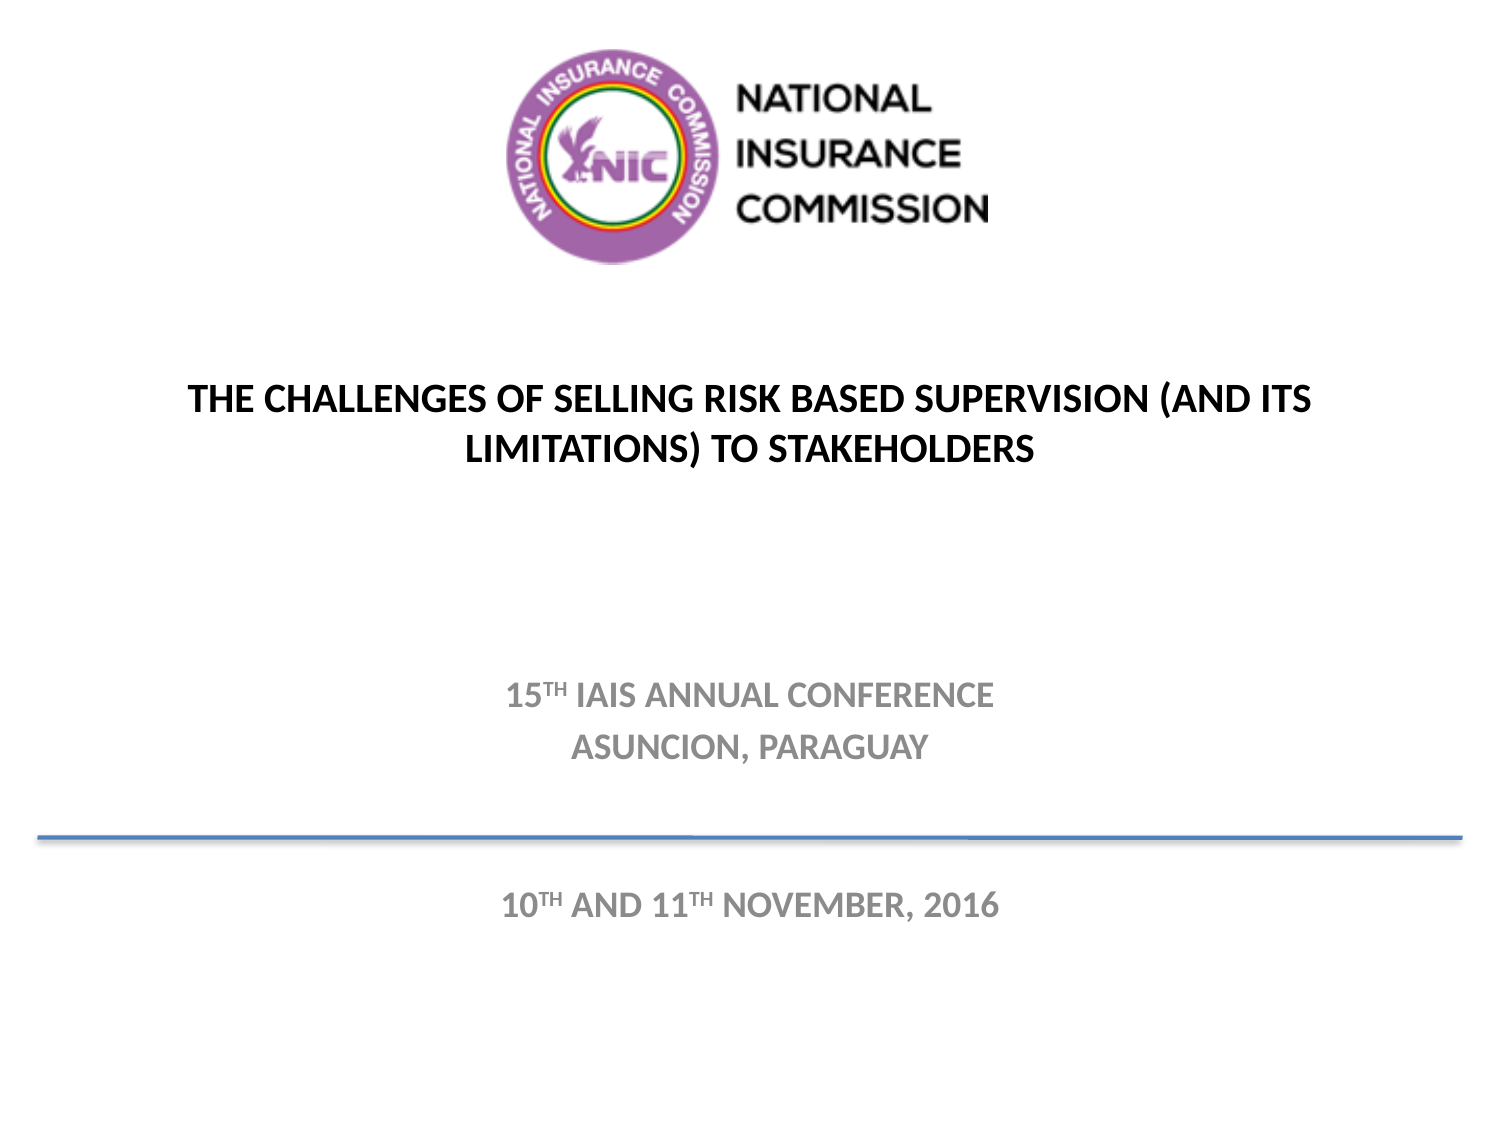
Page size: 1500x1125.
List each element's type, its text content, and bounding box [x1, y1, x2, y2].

title THE CHALLENGES OF SELLING RISK BASED SUPERVISION (AND ITS LIMITATIONS) TO STAKEHOLDERS [112, 299, 1388, 542]
subtitle 15TH IAIS ANNUAL CONFERENCE ASUNCION, PARAGUAY 10TH AND 11TH NOVEMBER, 2016 [225, 848, 1275, 988]
picture [506, 49, 988, 265]
subtitle 15TH IAIS ANNUAL CONFERENCE ASUNCION, PARAGUAY 10TH AND 11TH NOVEMBER, 2016 [225, 575, 1275, 834]
